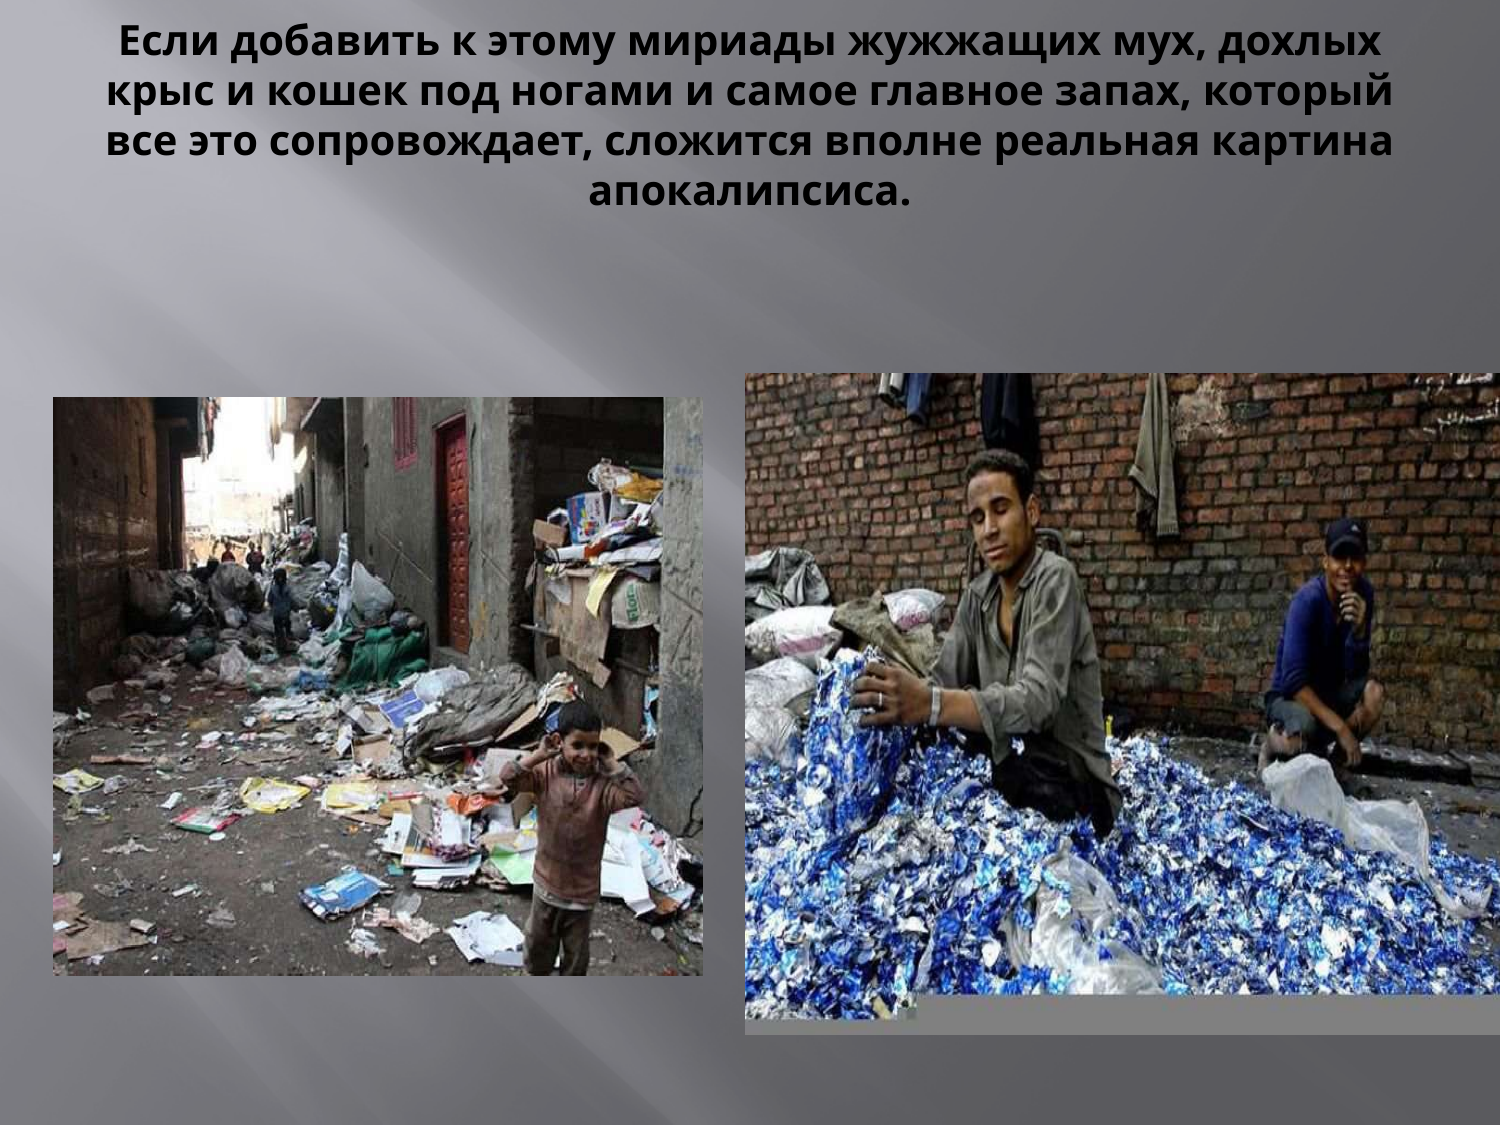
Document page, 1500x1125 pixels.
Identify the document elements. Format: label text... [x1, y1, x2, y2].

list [52, 396, 703, 977]
picture [745, 373, 1500, 1036]
title Если добавить к этому мириады жужжащих мух, дохлых крыс и кошек под ногами и самое главное запах, который все это сопровождает, сложится вполне реальная картина апокалипсиса. [75, 45, 1425, 233]
